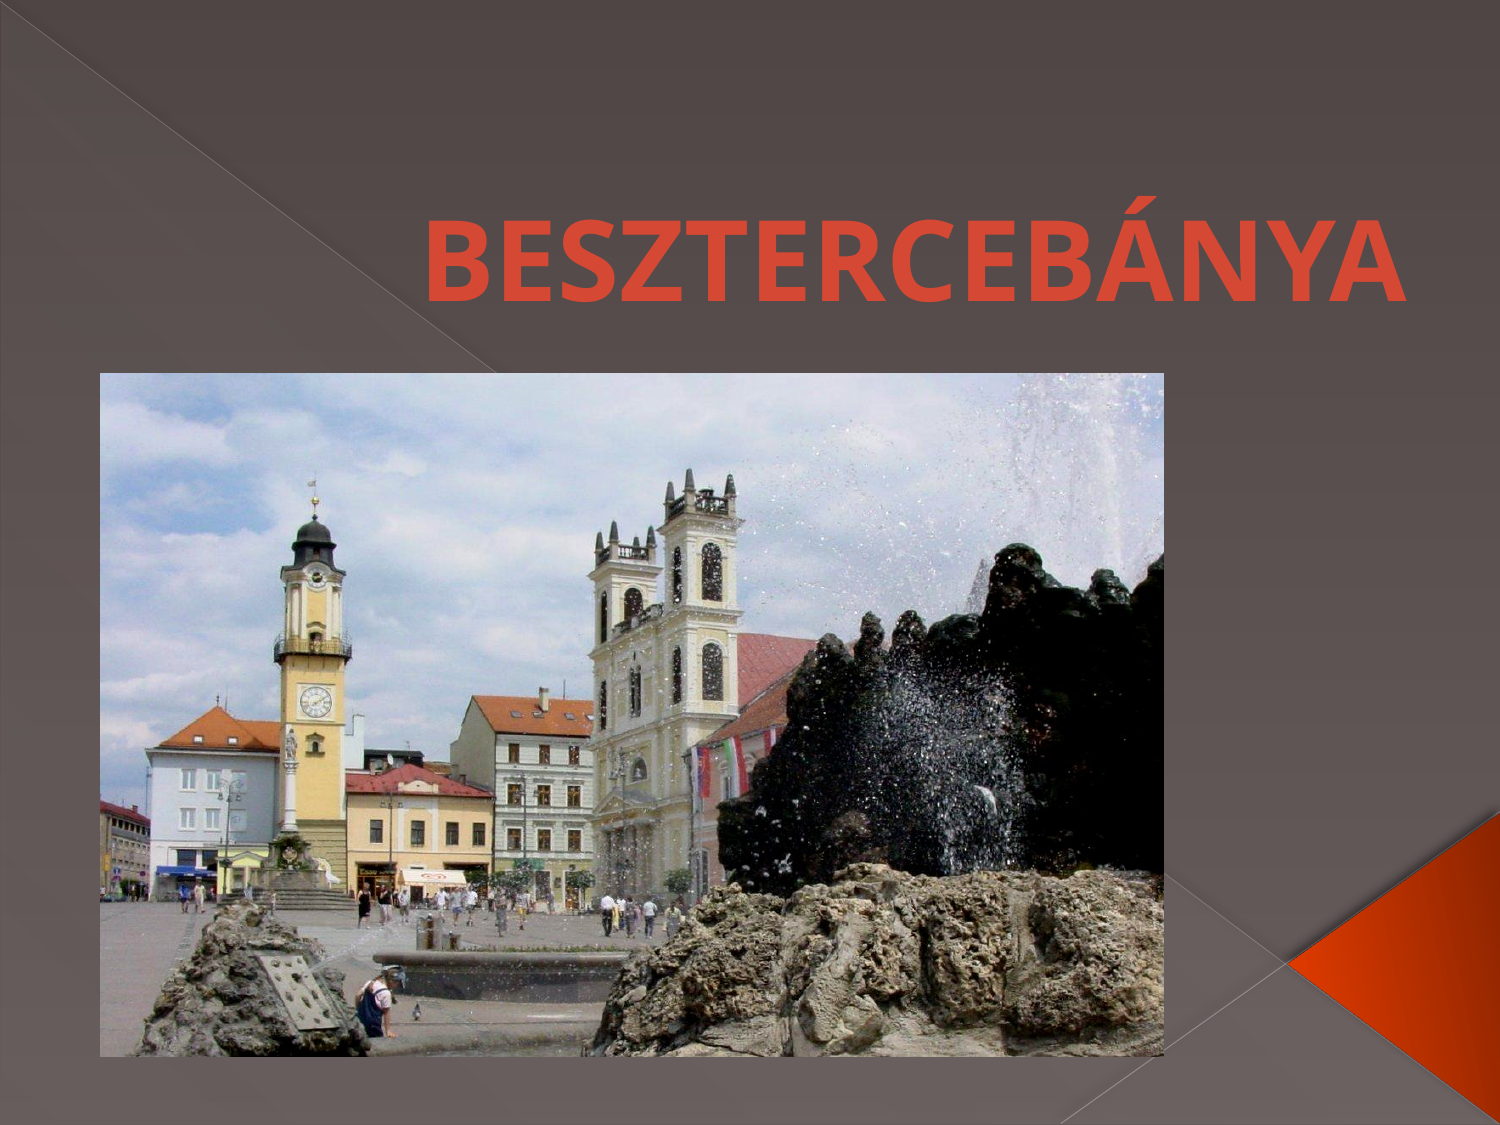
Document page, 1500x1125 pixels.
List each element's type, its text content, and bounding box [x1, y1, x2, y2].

picture [100, 373, 1164, 1057]
title Besztercebánya [100, 90, 1423, 332]
